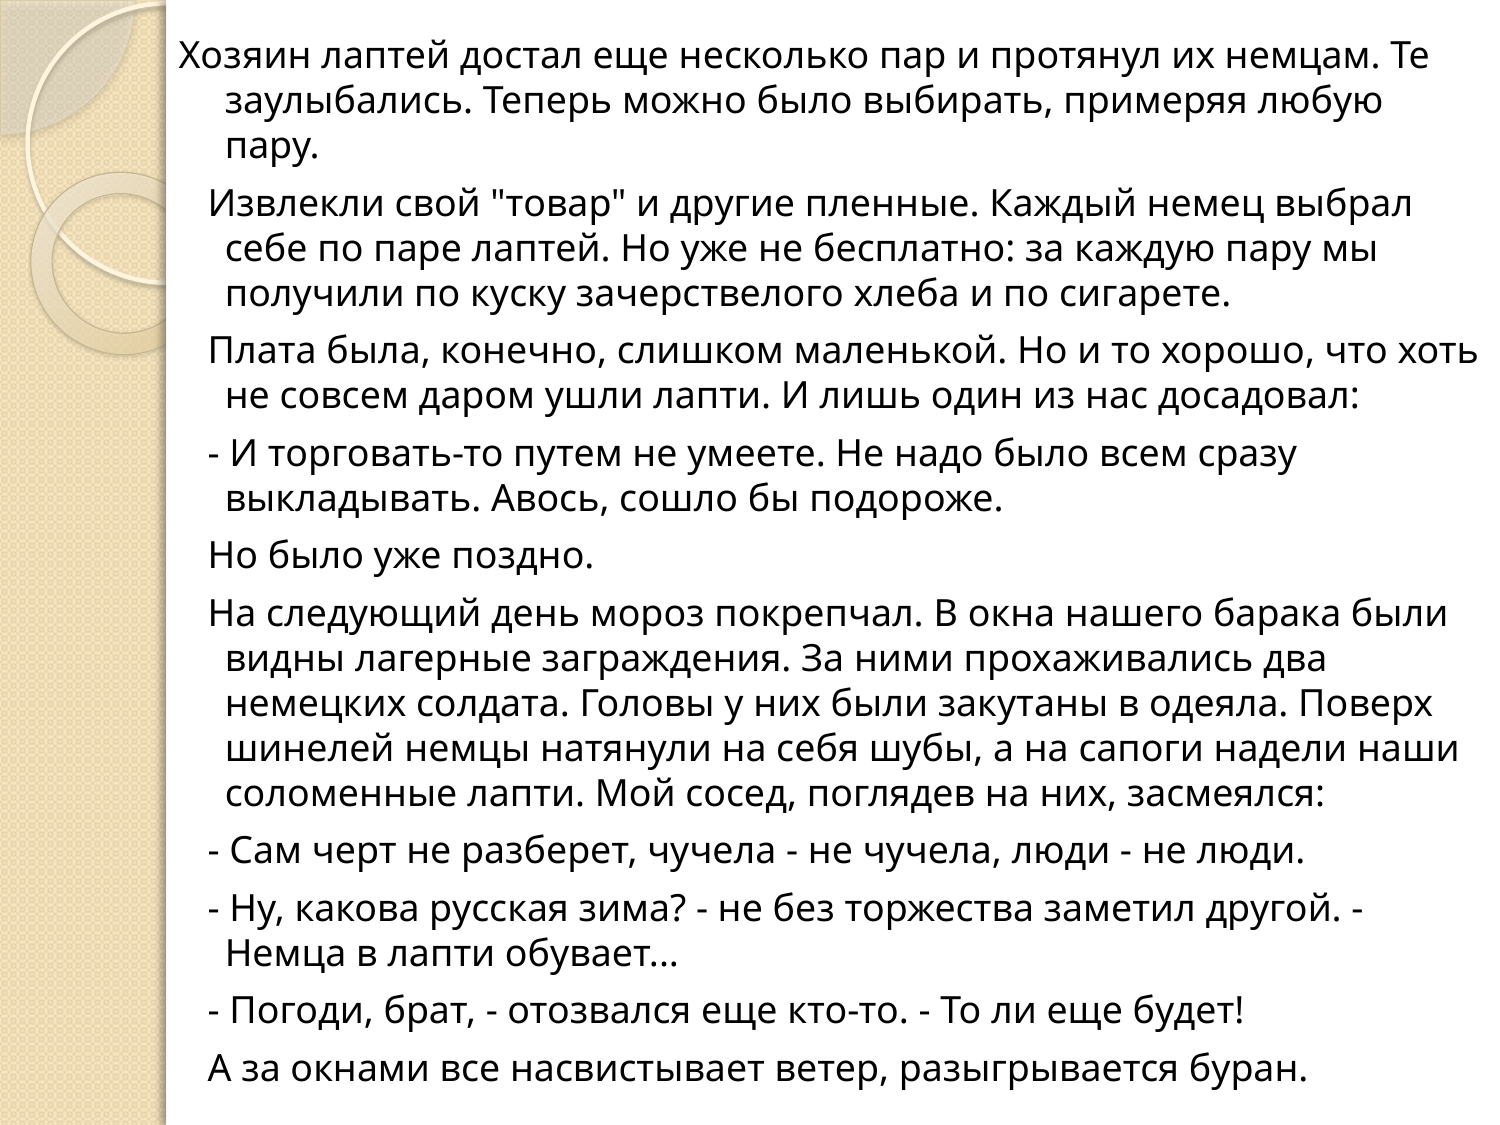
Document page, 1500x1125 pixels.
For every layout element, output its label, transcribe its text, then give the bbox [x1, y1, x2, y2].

list Хозяин лаптей достал еще несколько пар и протянул их немцам. Те заулыбались. Теперь можно было выбирать, примеряя любую пару. Извлекли свой "товар" и другие пленные. Каждый немец выбрал себе по паре лаптей. Но уже не бесплатно: за каждую пару мы получили по куску зачерствелого хлеба и по сигарете. Плата была, конечно, слишком маленькой. Но и то хорошо, что хоть не совсем даром ушли лапти. И лишь один из нас досадовал: - И торговать-то путем не умеете. Не надо было всем сразу выкладывать. Авось, сошло бы подороже. Но было уже поздно. На следующий день мороз покрепчал. В окна нашего барака были видны лагерные заграждения. За ними прохаживались два немецких солдата. Головы у них были закутаны в одеяла. Поверх шинелей немцы натянули на себя шубы, а на сапоги надели наши соломенные лапти. Мой сосед, поглядев на них, засмеялся: - Сам черт не разберет, чучела - не чучела, люди - не люди. - Ну, какова русская зима? - не без торжества заметил другой. - Немца в лапти обувает... - Погоди, брат, - отозвался еще кто-то. - То ли еще будет! А за окнами все насвистывает ветер, разыгрывается буран. [149, 23, 1500, 1044]
